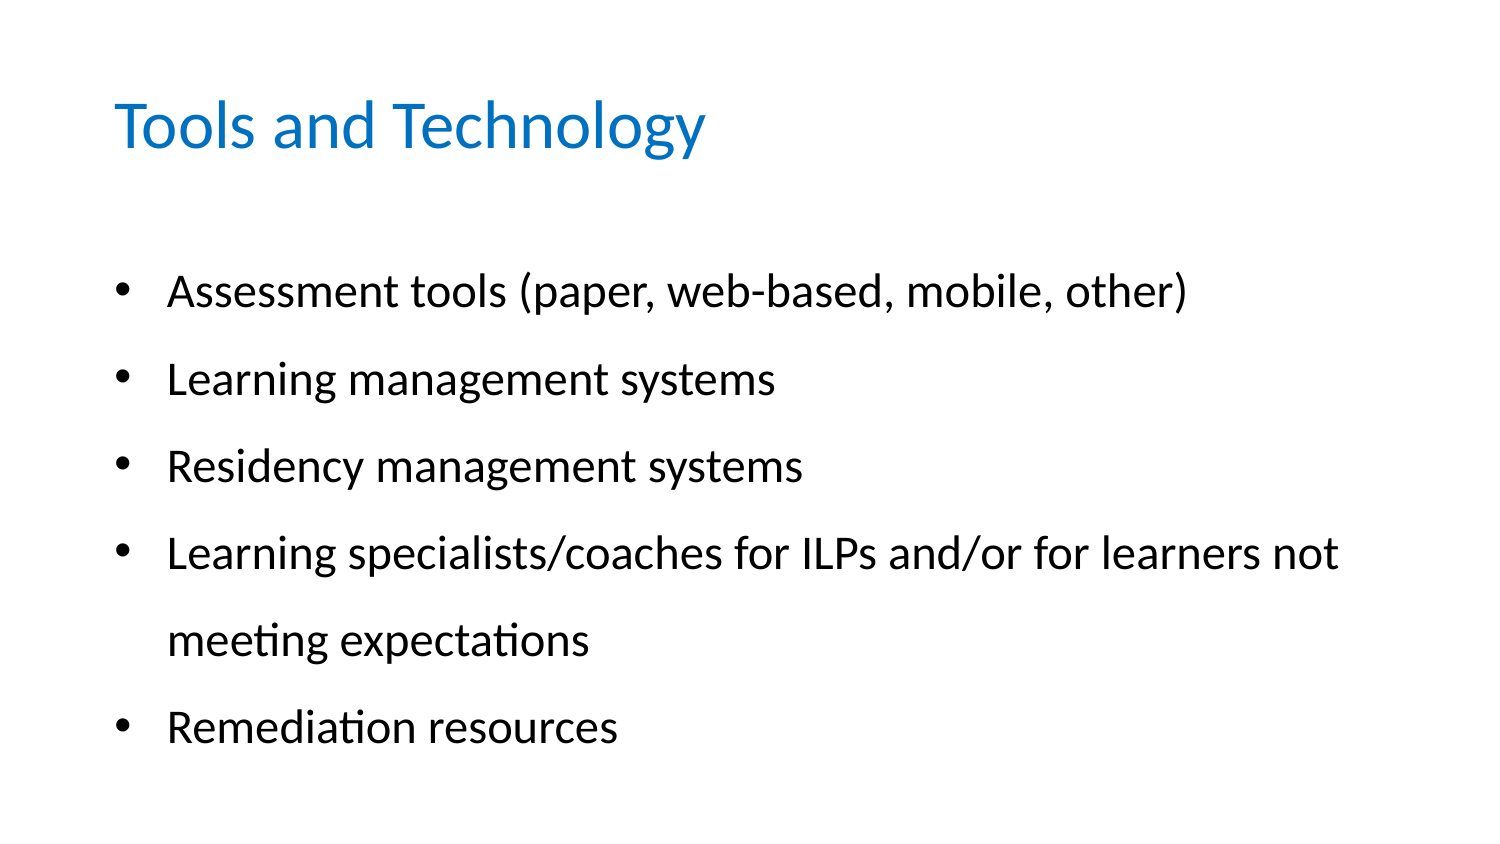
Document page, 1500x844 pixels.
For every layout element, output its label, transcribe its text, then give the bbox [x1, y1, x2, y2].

list Assessment tools (paper, web-based, mobile, other) Learning management systems Residency management systems Learning specialists/coaches for ILPs and/or for learners not meeting expectations Remediation resources [103, 224, 1397, 760]
title Tools and Technology [103, 44, 1397, 208]
